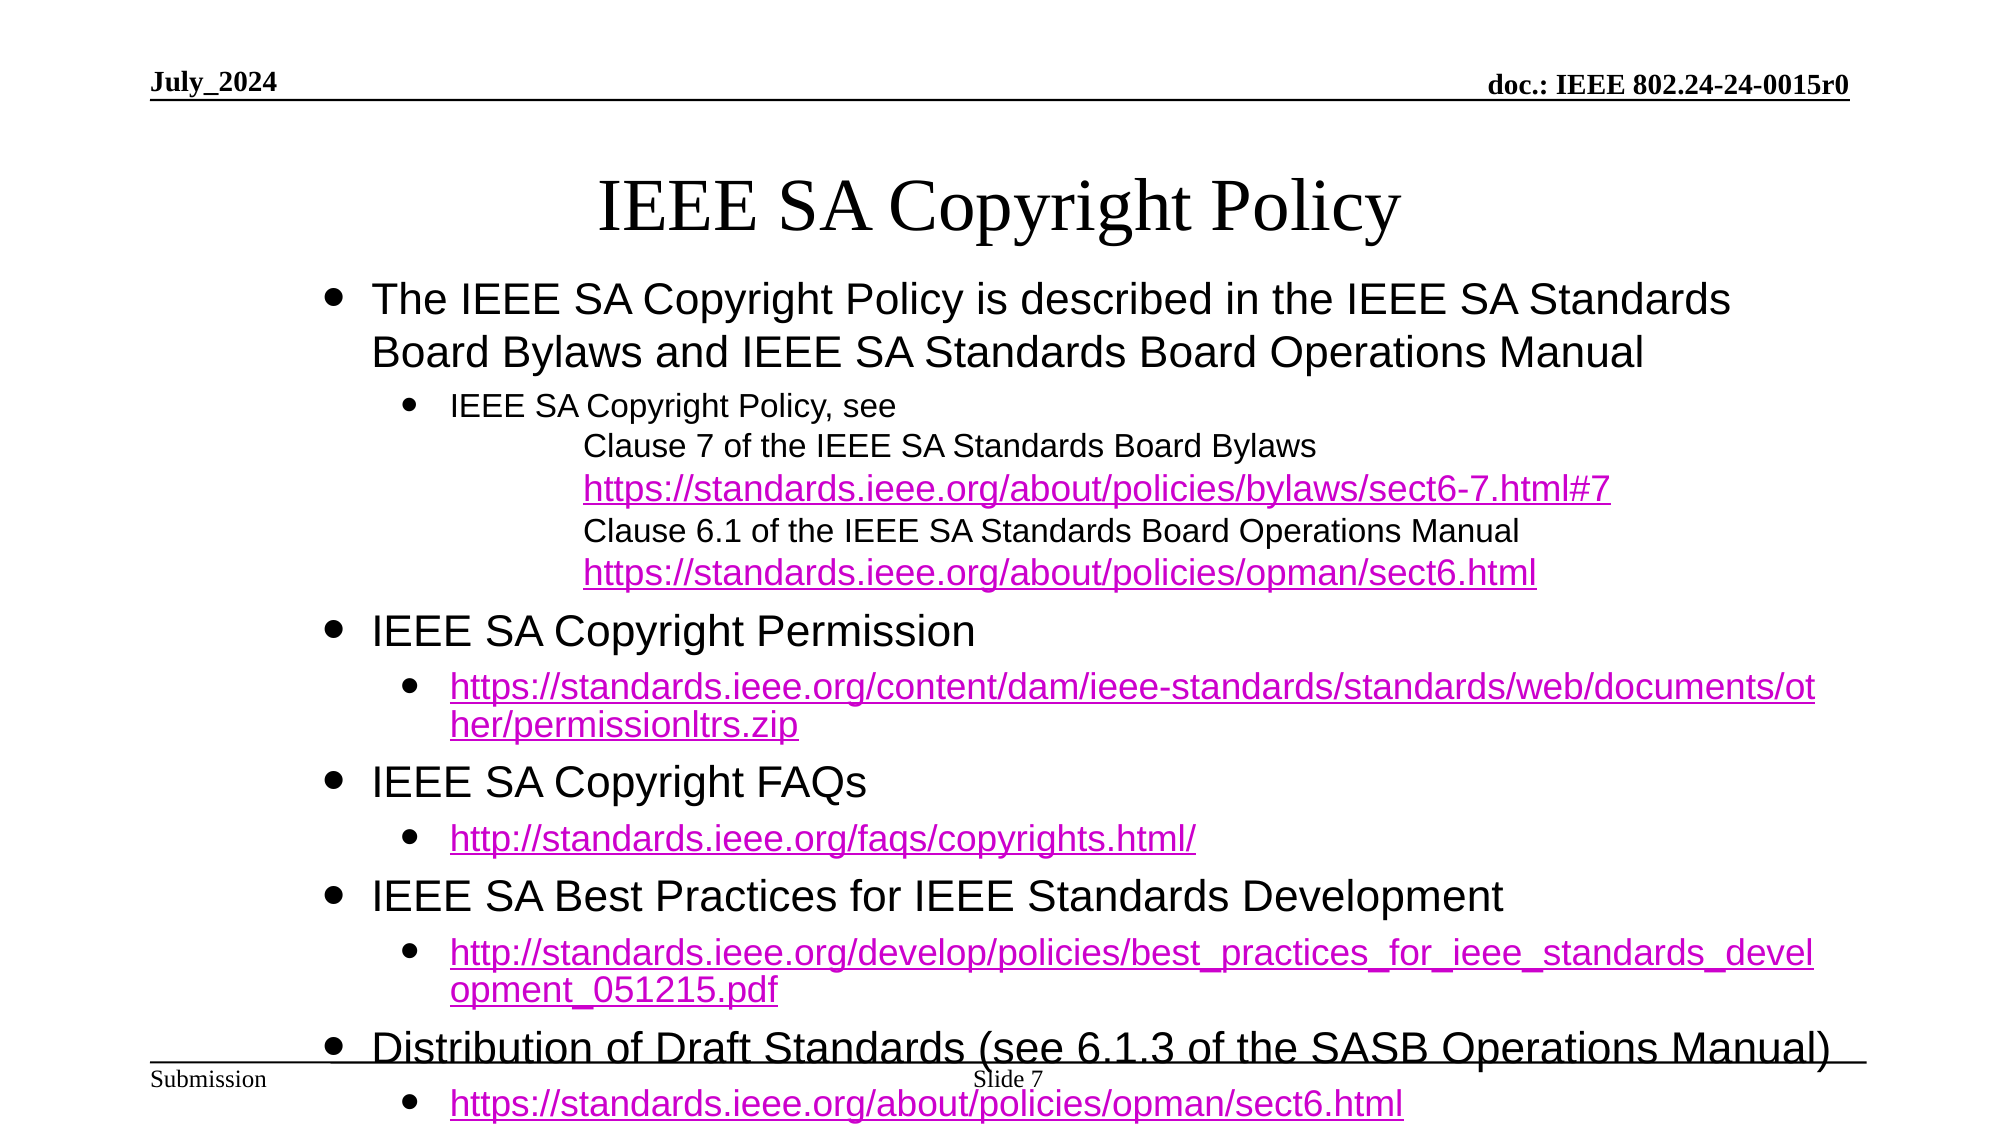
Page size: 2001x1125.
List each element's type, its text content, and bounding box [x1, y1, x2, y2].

list The IEEE SA Copyright Policy is described in the IEEE SA Standards Board Bylaws and IEEE SA Standards Board Operations Manual IEEE SA Copyright Policy, see Clause 7 of the IEEE SA Standards Board Bylaws https://standards.ieee.org/about/policies/bylaws/sect6-7.html#7 Clause 6.1 of the IEEE SA Standards Board Operations Manual https://standards.ieee.org/about/policies/opman/sect6.html IEEE SA Copyright Permission https://standards.ieee.org/content/dam/ieee-standards/standards/web/documents/other/permissionltrs.zip IEEE SA Copyright FAQs http://standards.ieee.org/faqs/copyrights.html/ IEEE SA Best Practices for IEEE Standards Development http://standards.ieee.org/develop/policies/best_practices_for_ieee_standards_development_051215.pdf Distribution of Draft Standards (see 6.1.3 of the SASB Operations Manual) https://standards.ieee.org/about/policies/opman/sect6.html [150, 262, 1850, 1075]
title IEEE SA Copyright Policy [150, 112, 1850, 262]
slide_number 7 [937, 1062, 1079, 1108]
